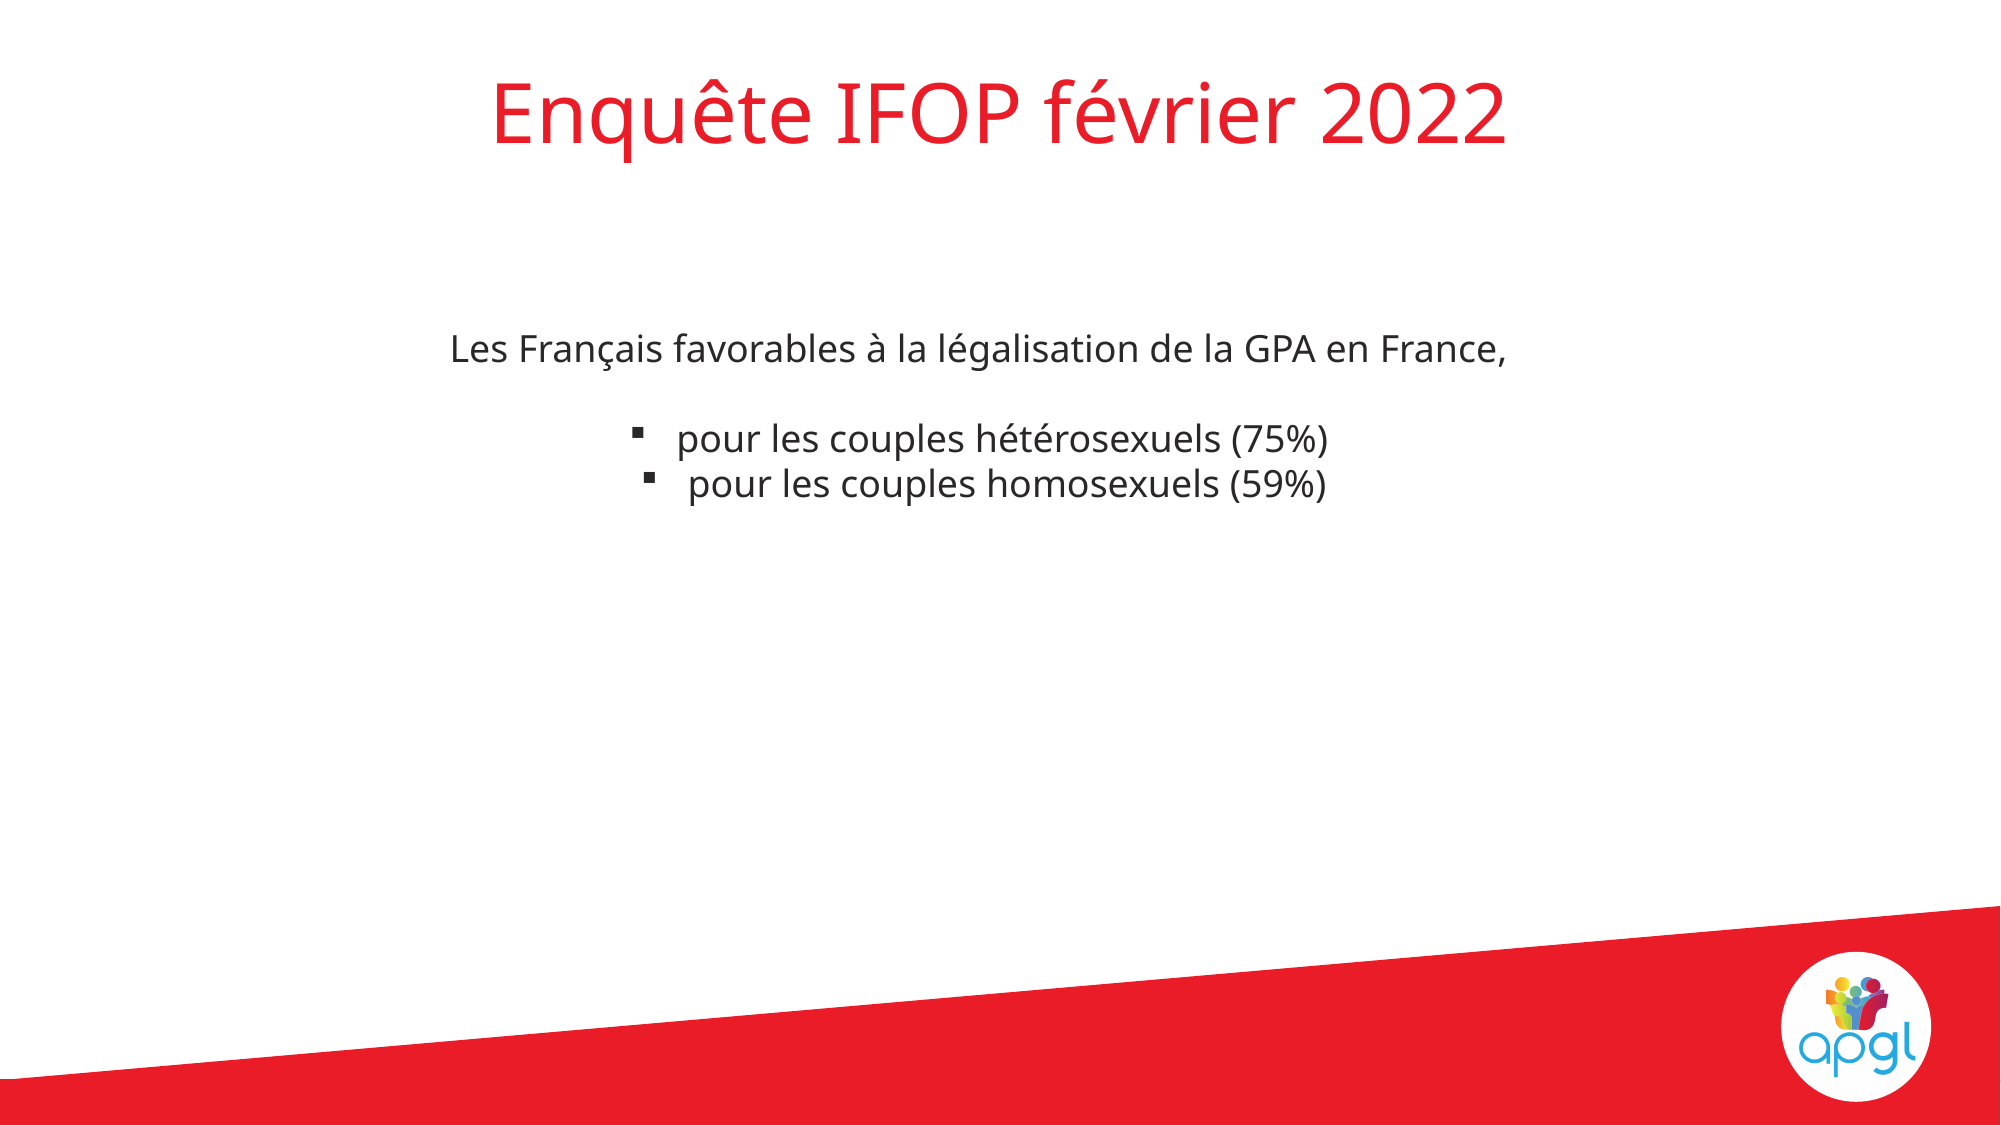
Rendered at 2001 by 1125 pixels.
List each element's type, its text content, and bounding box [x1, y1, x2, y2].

text_box Les Français favorables à la légalisation de la GPA en France, pour les couples hétérosexuels (75%) pour les couples homosexuels (59%) [137, 317, 1831, 513]
title Enquête IFOP février 2022 [137, 59, 1863, 173]
picture [1781, 951, 1932, 1102]
